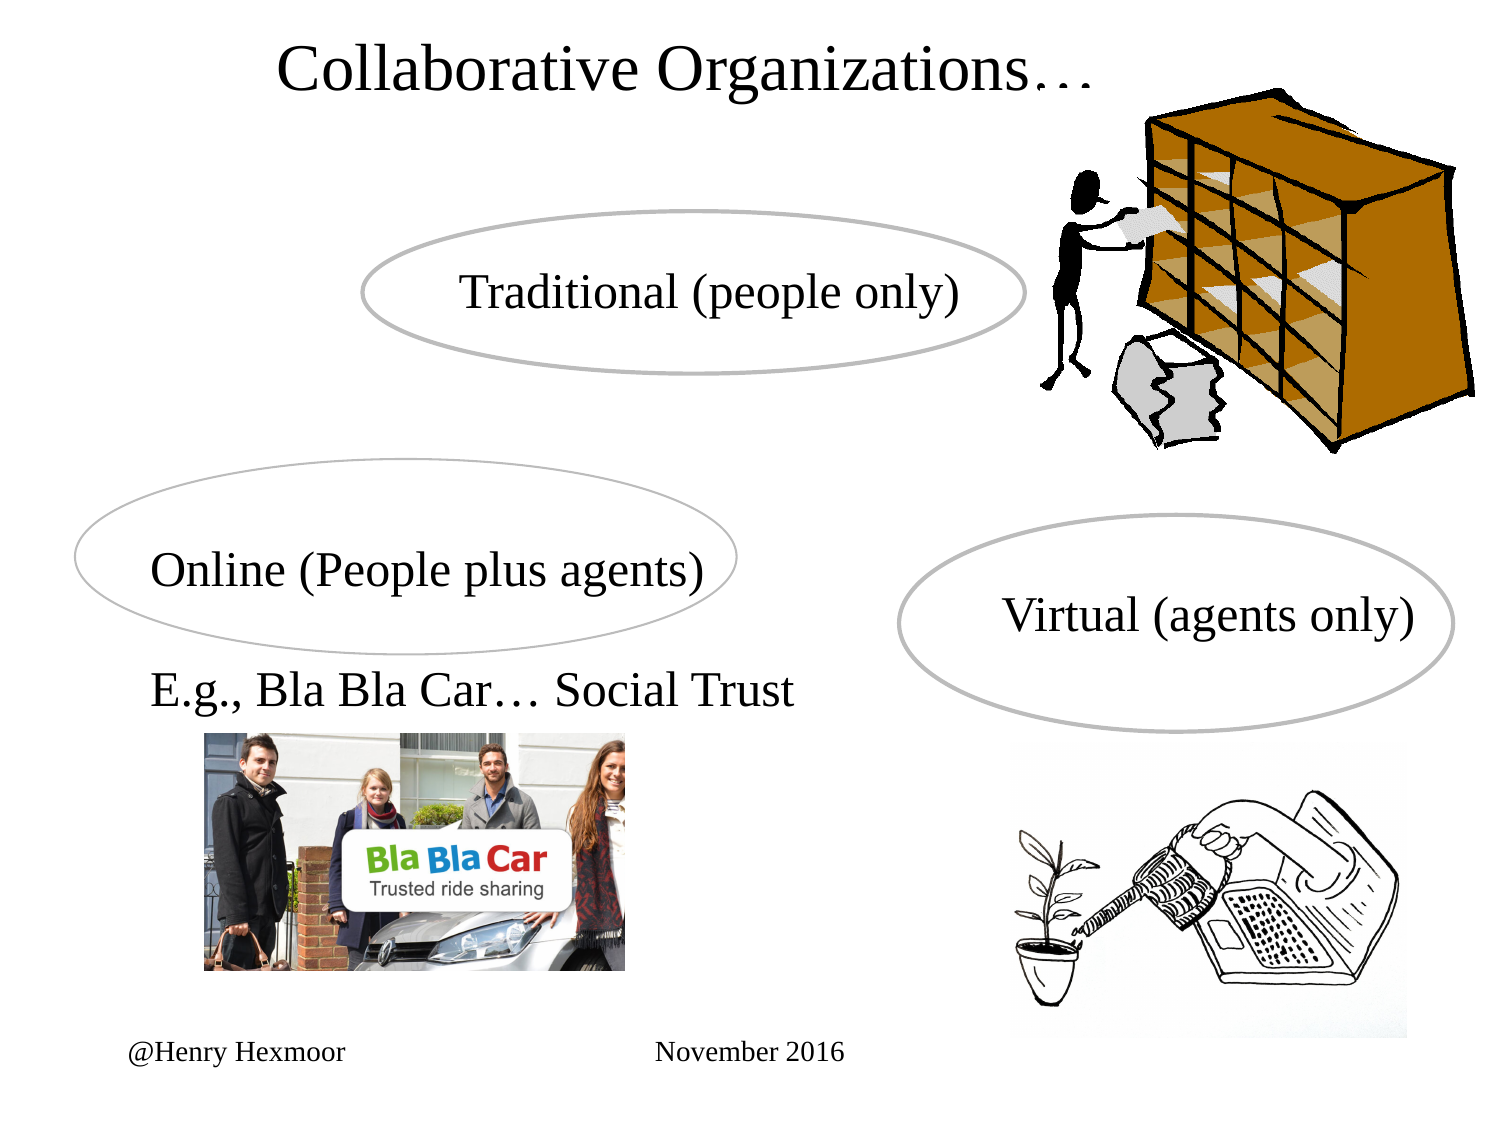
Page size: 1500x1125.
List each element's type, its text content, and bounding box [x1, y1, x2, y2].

footer November 2016 [512, 1025, 988, 1100]
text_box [899, 514, 1454, 1038]
slide_number @Henry Hexmoor [112, 1025, 425, 1100]
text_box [362, 88, 1475, 454]
title Collaborative Organizations… [100, 0, 1275, 130]
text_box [74, 458, 813, 971]
